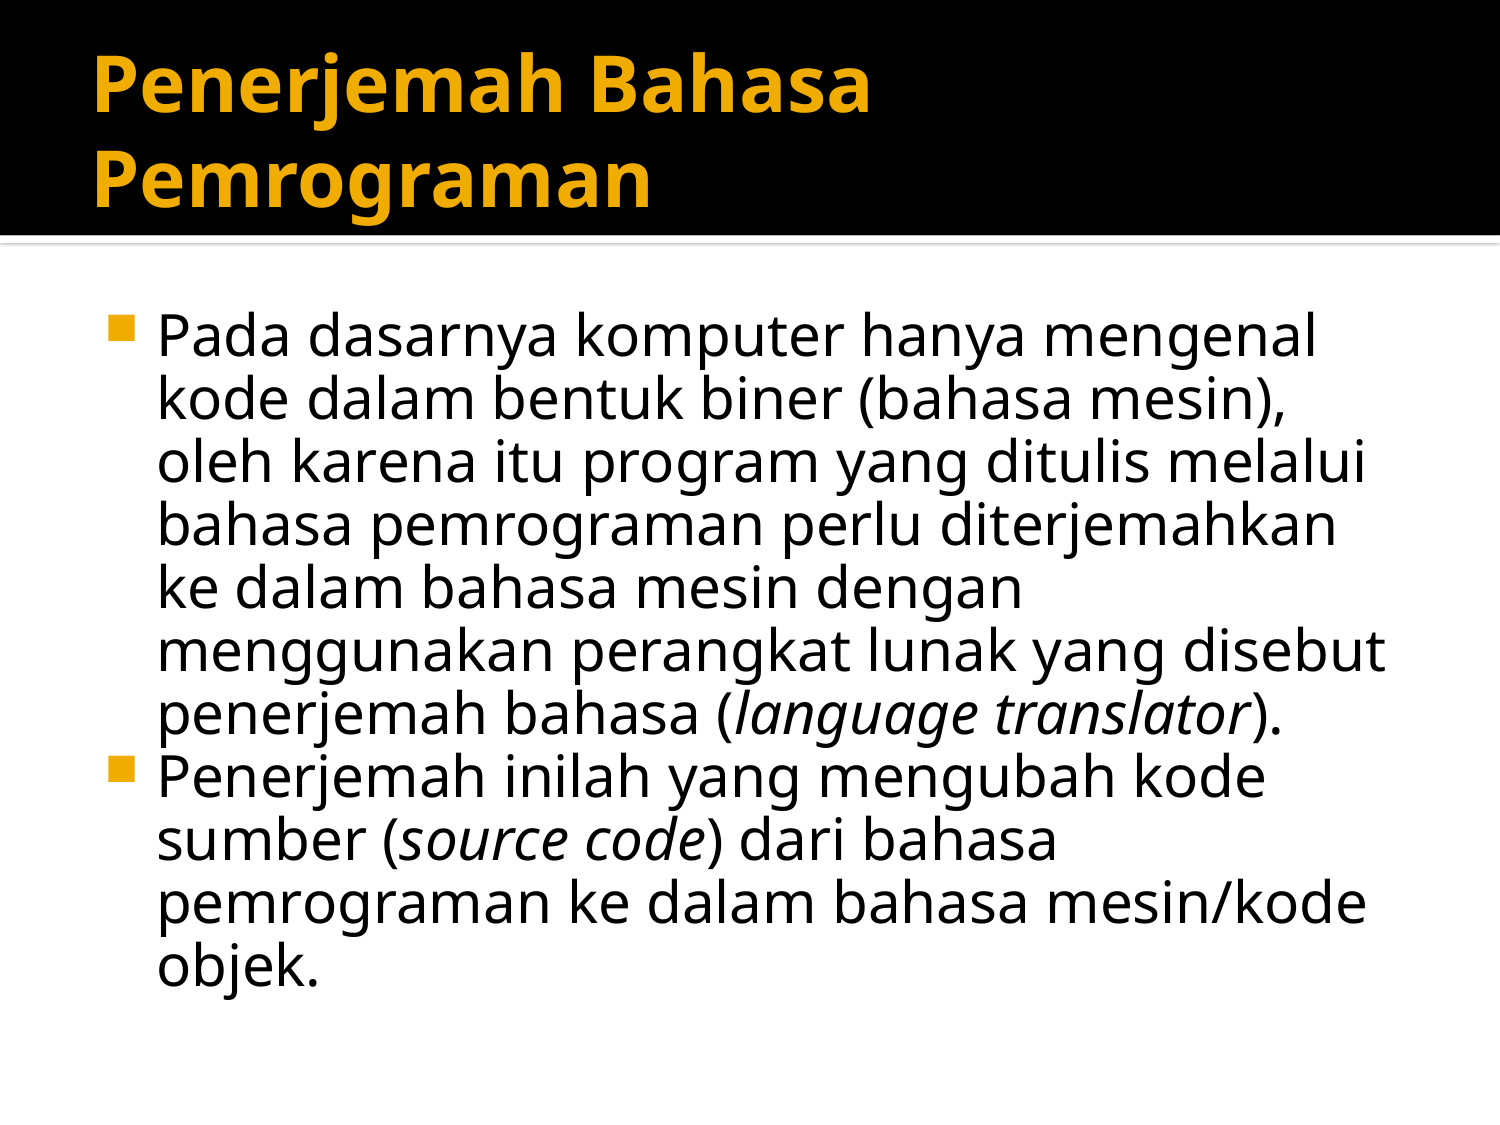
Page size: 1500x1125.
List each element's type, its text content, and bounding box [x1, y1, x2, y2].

title Penerjemah Bahasa Pemrograman [75, 25, 1425, 231]
list Pada dasarnya komputer hanya mengenal kode dalam bentuk biner (bahasa mesin), oleh karena itu program yang ditulis melalui bahasa pemrograman perlu diterjemahkan ke dalam bahasa mesin dengan menggunakan perangkat lunak yang disebut penerjemah bahasa (language translator). Penerjemah inilah yang mengubah kode sumber (source code) dari bahasa pemrograman ke dalam bahasa mesin/kode objek. [75, 291, 1425, 1050]
